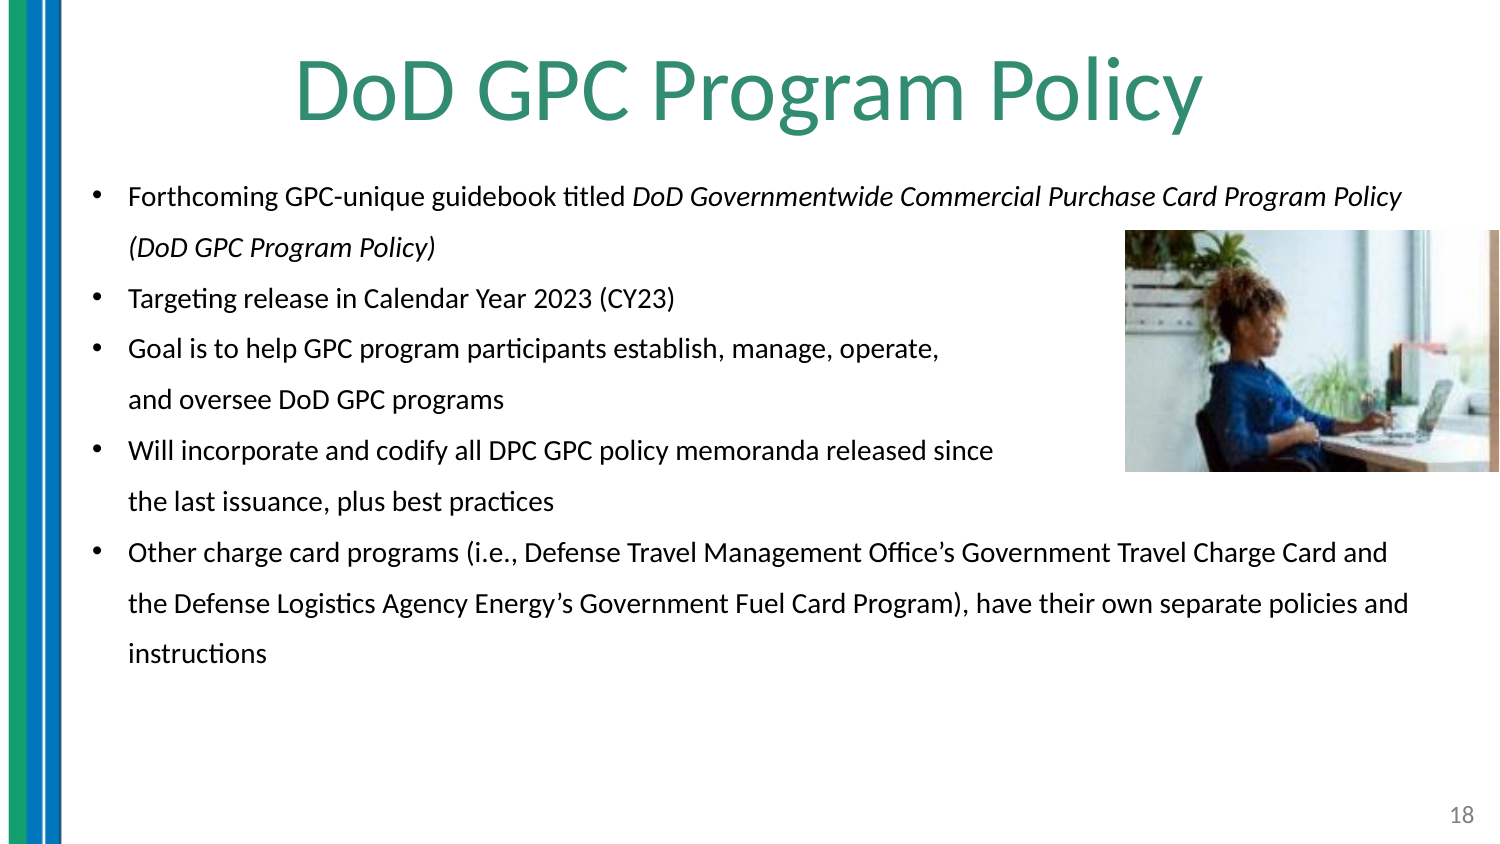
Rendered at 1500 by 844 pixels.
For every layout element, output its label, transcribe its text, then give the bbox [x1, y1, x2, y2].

picture [29, 0, 1500, 844]
title DoD GPC Program Policy [75, 13, 1425, 153]
picture [0, 0, 26, 844]
list Forthcoming GPC-unique guidebook titled DoD Governmentwide Commercial Purchase Card Program Policy (DoD GPC Program Policy) Targeting release in Calendar Year 2023 (CY23) Goal is to help GPC program participants establish, manage, operate, and oversee DoD GPC programs Will incorporate and codify all DPC GPC policy memoranda released since the last issuance, plus best practices Other charge card programs (i.e., Defense Travel Management Office’s Government Travel Charge Card and the Defense Logistics Agency Energy’s Government Fuel Card Program), have their own separate policies and instructions [75, 153, 1425, 784]
